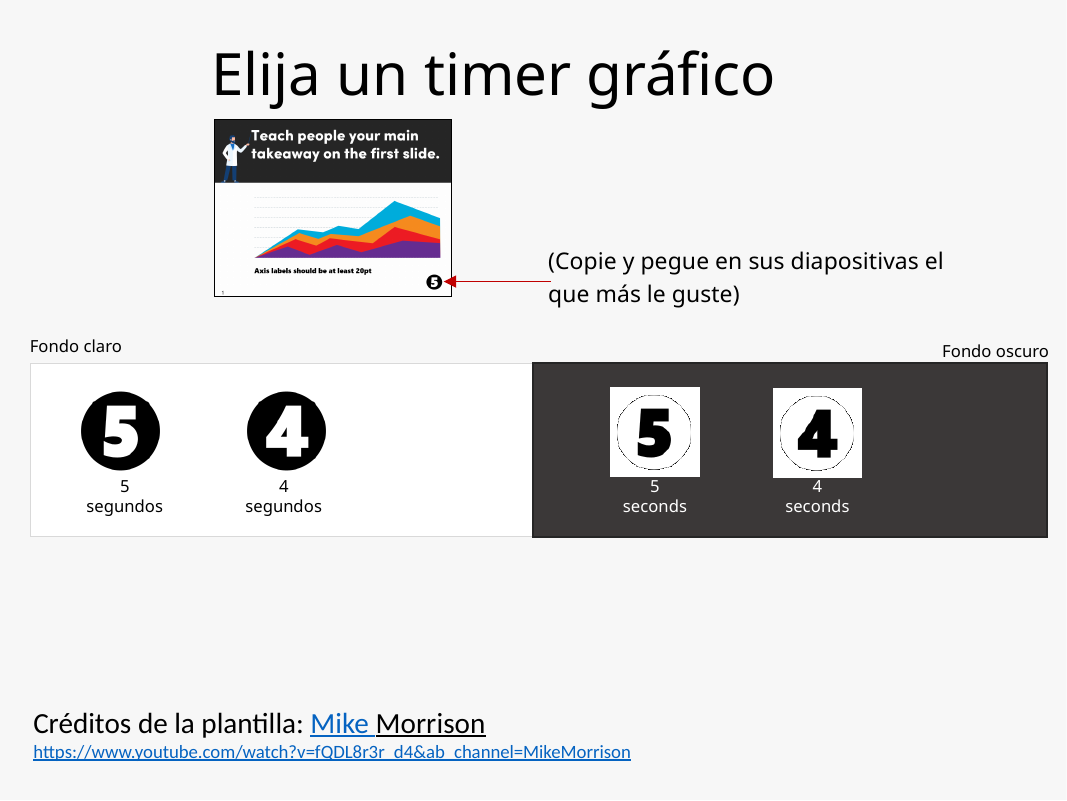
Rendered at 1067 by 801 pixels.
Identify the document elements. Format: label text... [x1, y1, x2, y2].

text_box 4 seconds [767, 468, 868, 524]
picture [610, 387, 700, 477]
text_box Fondo claro [14, 327, 259, 363]
picture [240, 383, 335, 478]
text_box Fondo oscuro [820, 332, 1064, 368]
text_box 5 seconds [605, 468, 705, 524]
text_box Elija un timer gráfico [196, 0, 866, 136]
text_box [29, 362, 532, 537]
picture [773, 388, 862, 478]
picture [214, 119, 452, 297]
text_box 4 segundos [227, 468, 340, 524]
picture [74, 383, 169, 478]
text_box [532, 362, 1048, 538]
text_box Créditos de la plantilla: Mike Morrison https://www.youtube.com/watch?v=fQDL8r3r_d4&ab_channel=MikeMorrison [18, 697, 770, 770]
text_box (Copie y pegue en sus diapositivas el que más le guste) [533, 233, 1006, 315]
text_box 5 segundos [67, 468, 183, 524]
